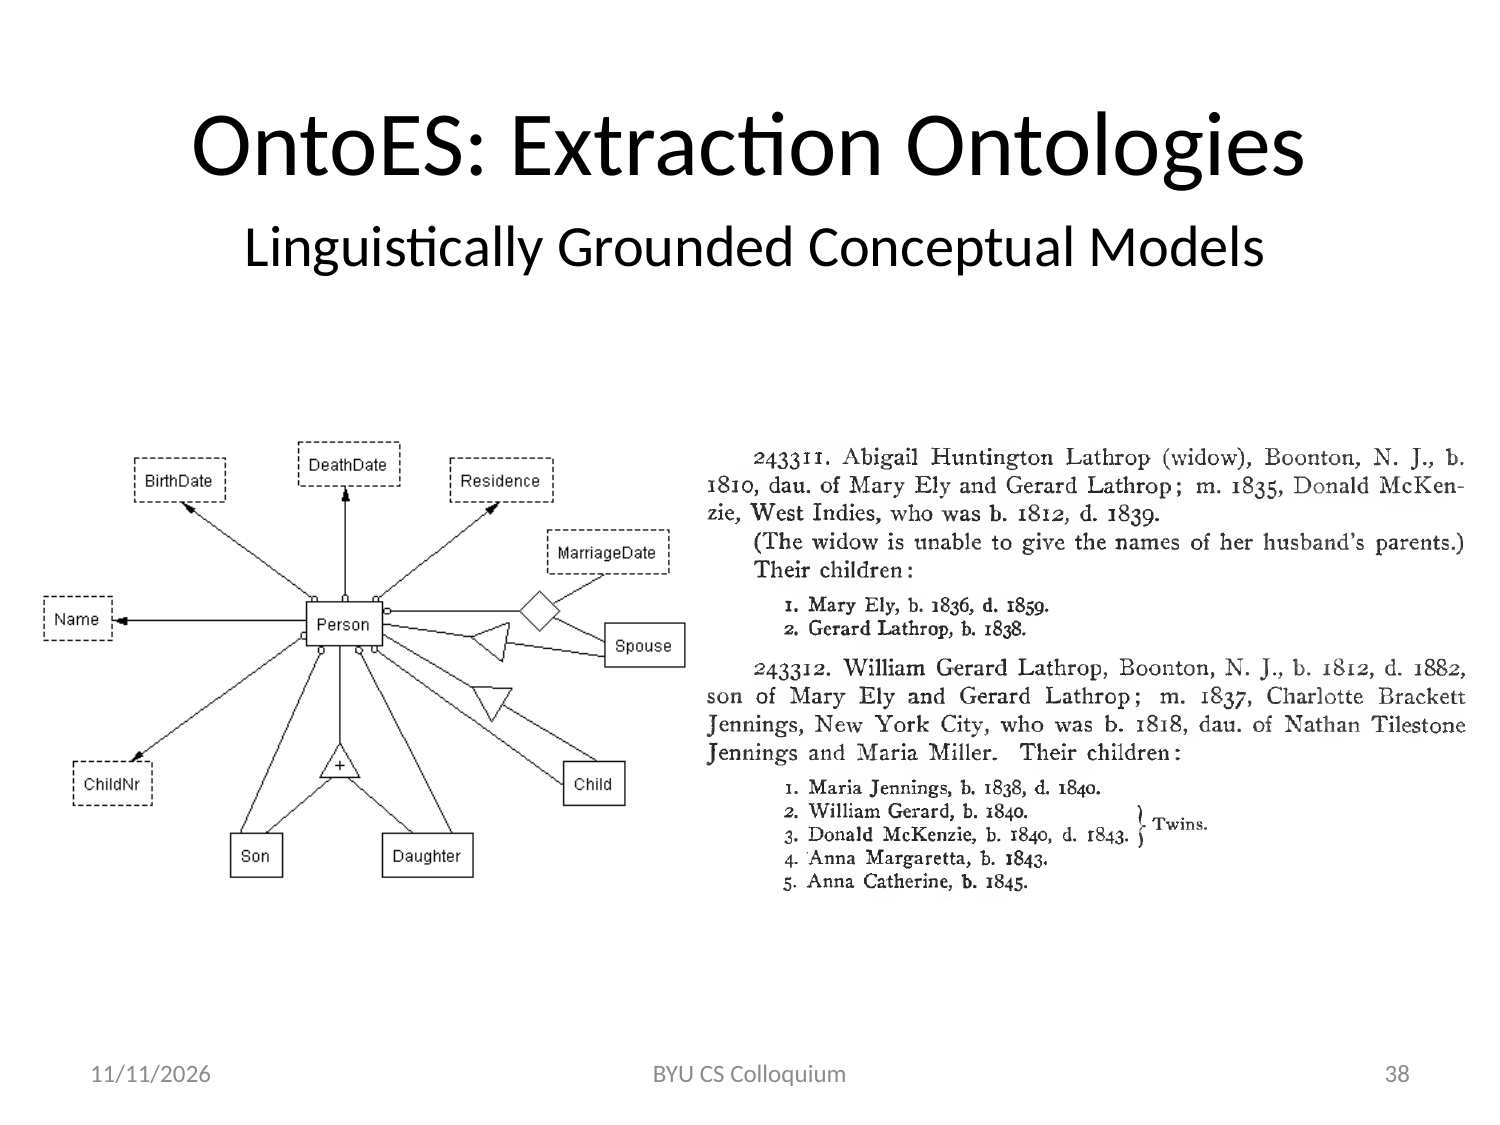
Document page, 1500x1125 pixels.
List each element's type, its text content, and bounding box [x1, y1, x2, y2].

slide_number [75, 1042, 425, 1103]
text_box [29, 430, 1481, 900]
title OntoES: Extraction Ontologies [75, 45, 1425, 233]
text_box Linguistically Grounded Conceptual Models [229, 201, 1280, 286]
slide_number 38 [1074, 1042, 1425, 1103]
footer BYU CS Colloquium [512, 1042, 988, 1103]
